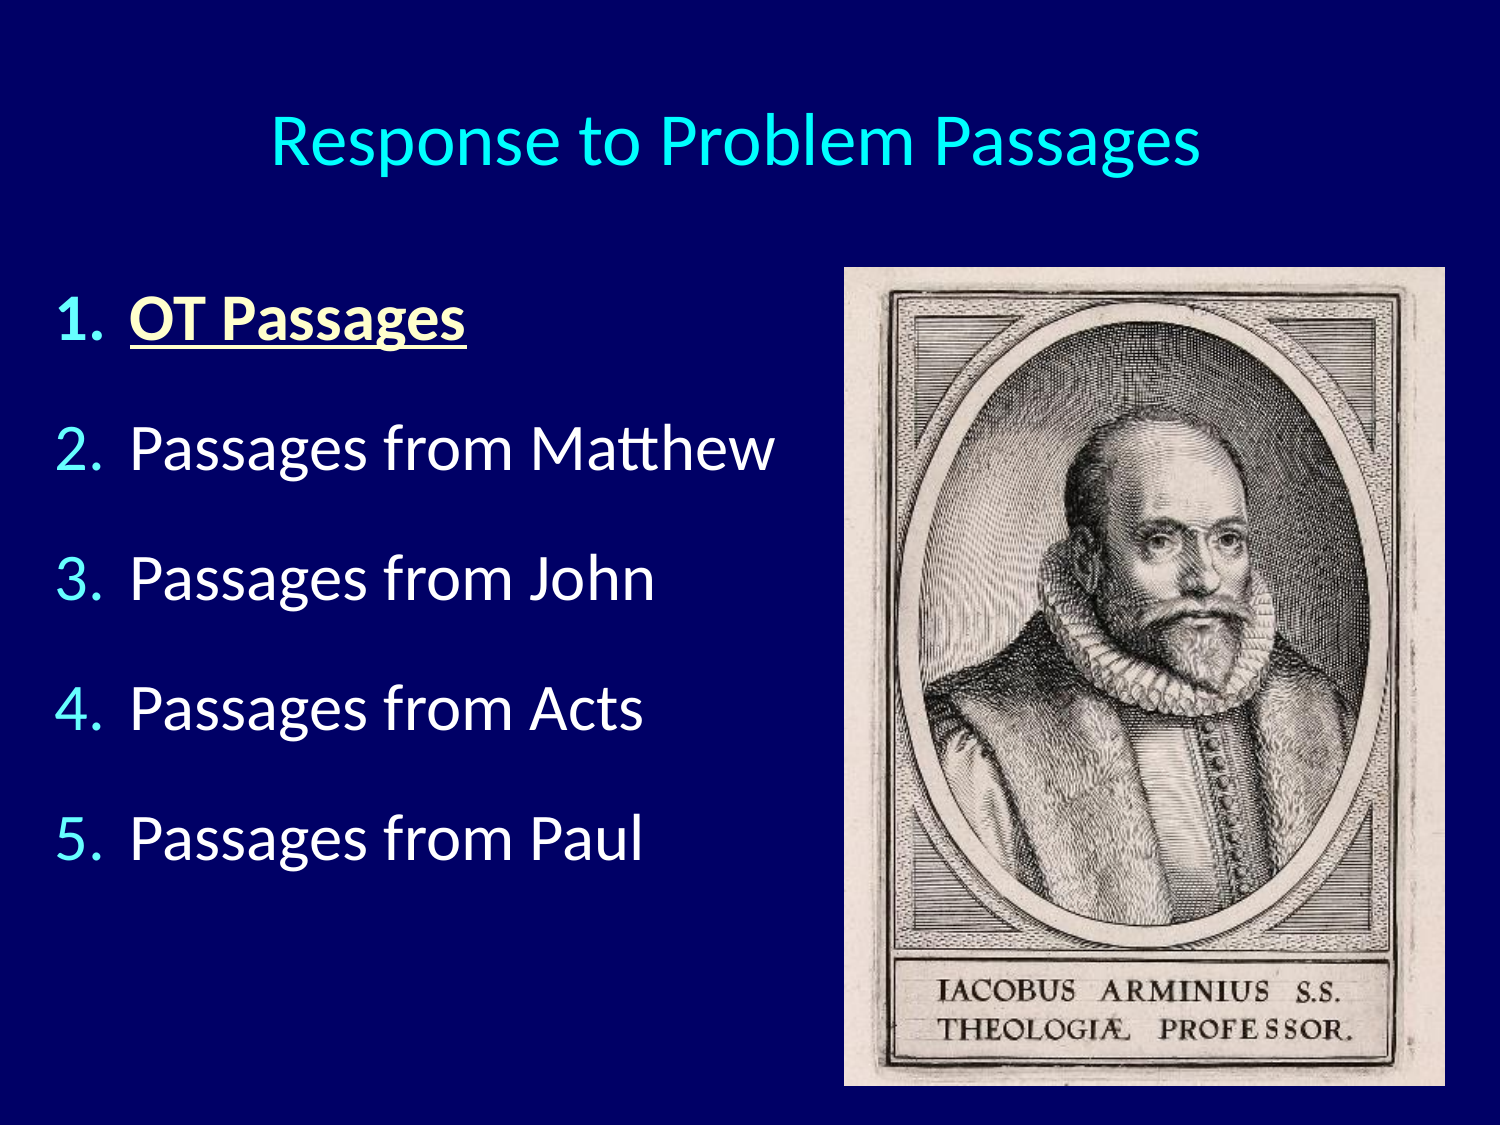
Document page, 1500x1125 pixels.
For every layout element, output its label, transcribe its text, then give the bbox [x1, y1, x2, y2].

list OT Passages Passages from Matthew Passages from John Passages from Acts Passages from Paul [40, 266, 845, 902]
title Response to Problem Passages [61, 42, 1412, 230]
picture [844, 267, 1445, 1087]
